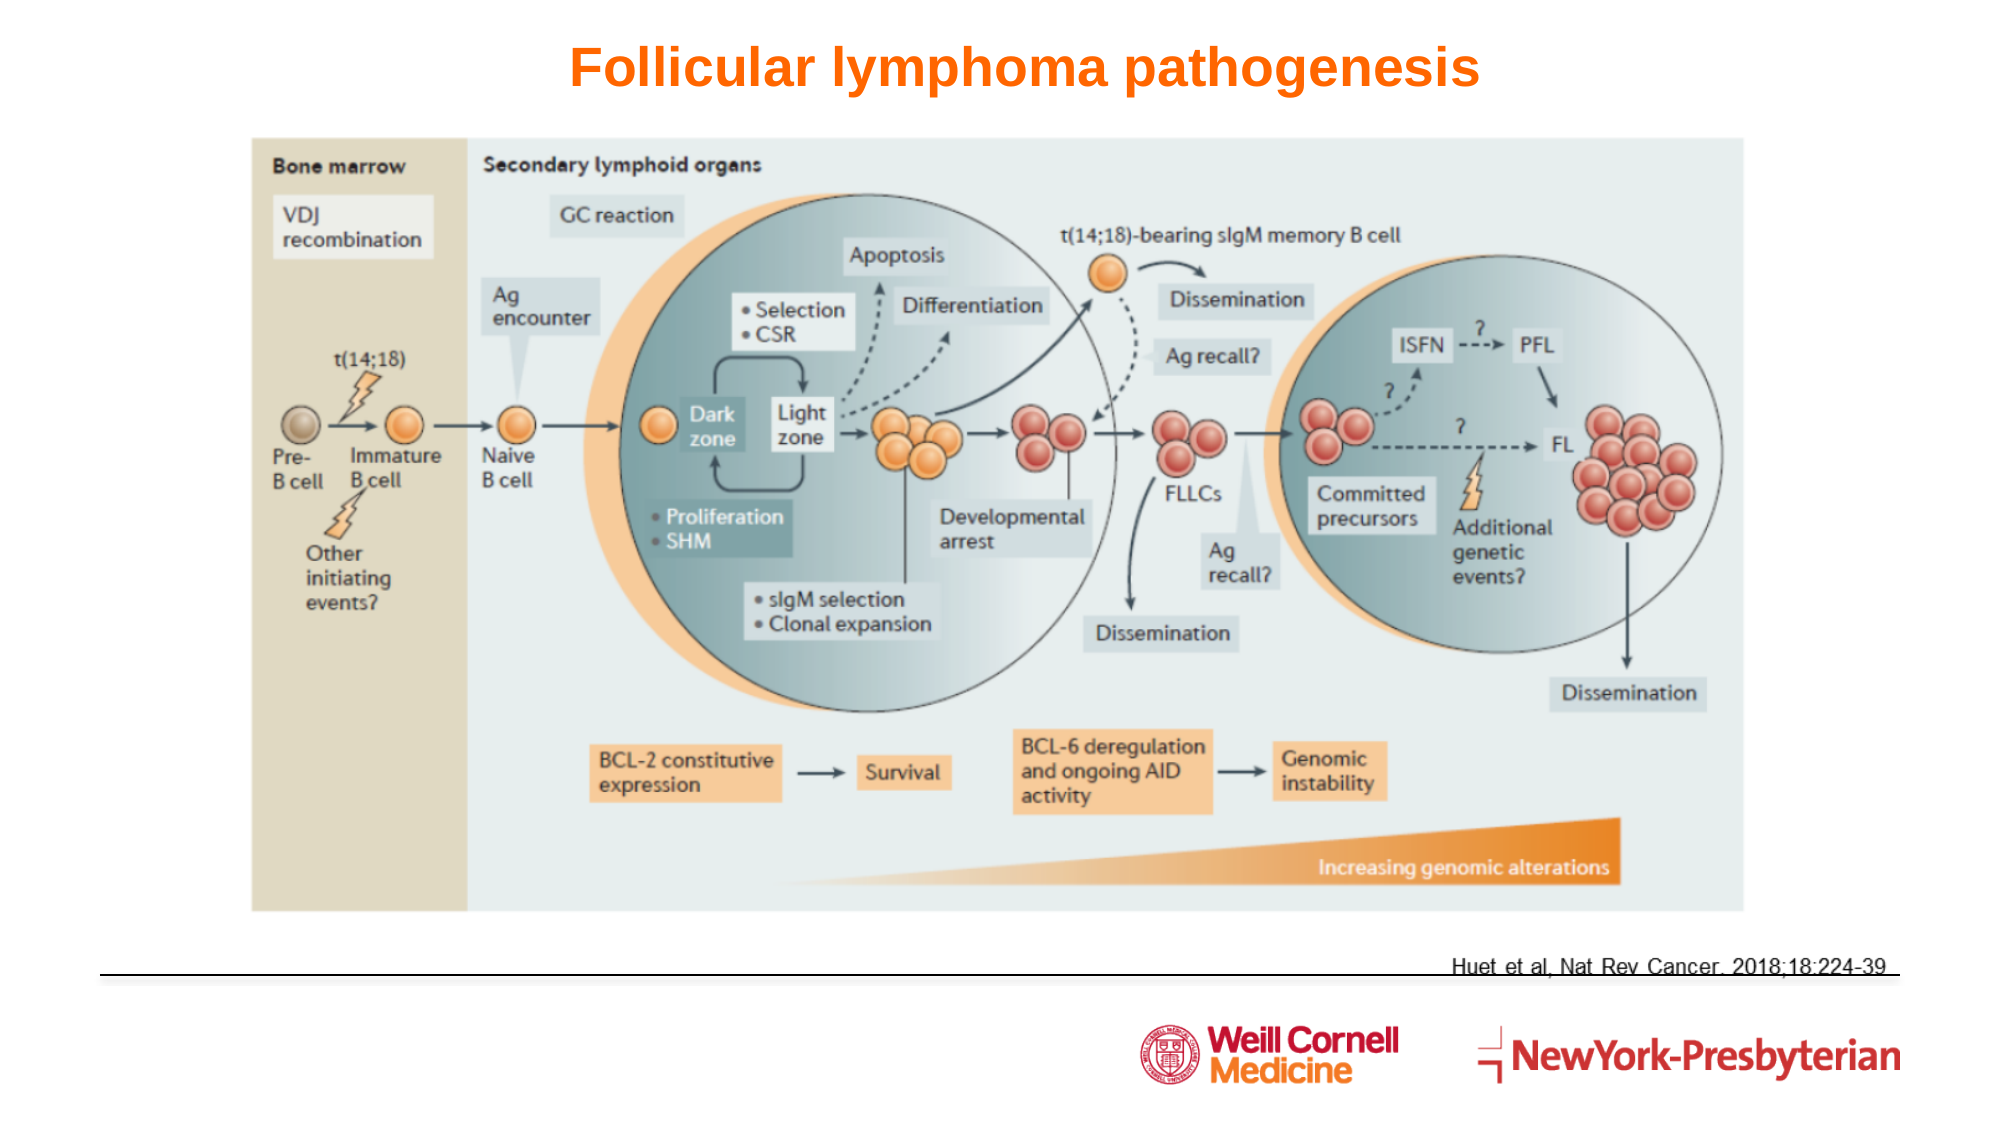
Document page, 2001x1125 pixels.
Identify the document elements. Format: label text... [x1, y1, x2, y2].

picture [242, 130, 1758, 921]
text_box Follicular lymphoma pathogenesis [340, 31, 1696, 82]
picture [440, 945, 1901, 1119]
